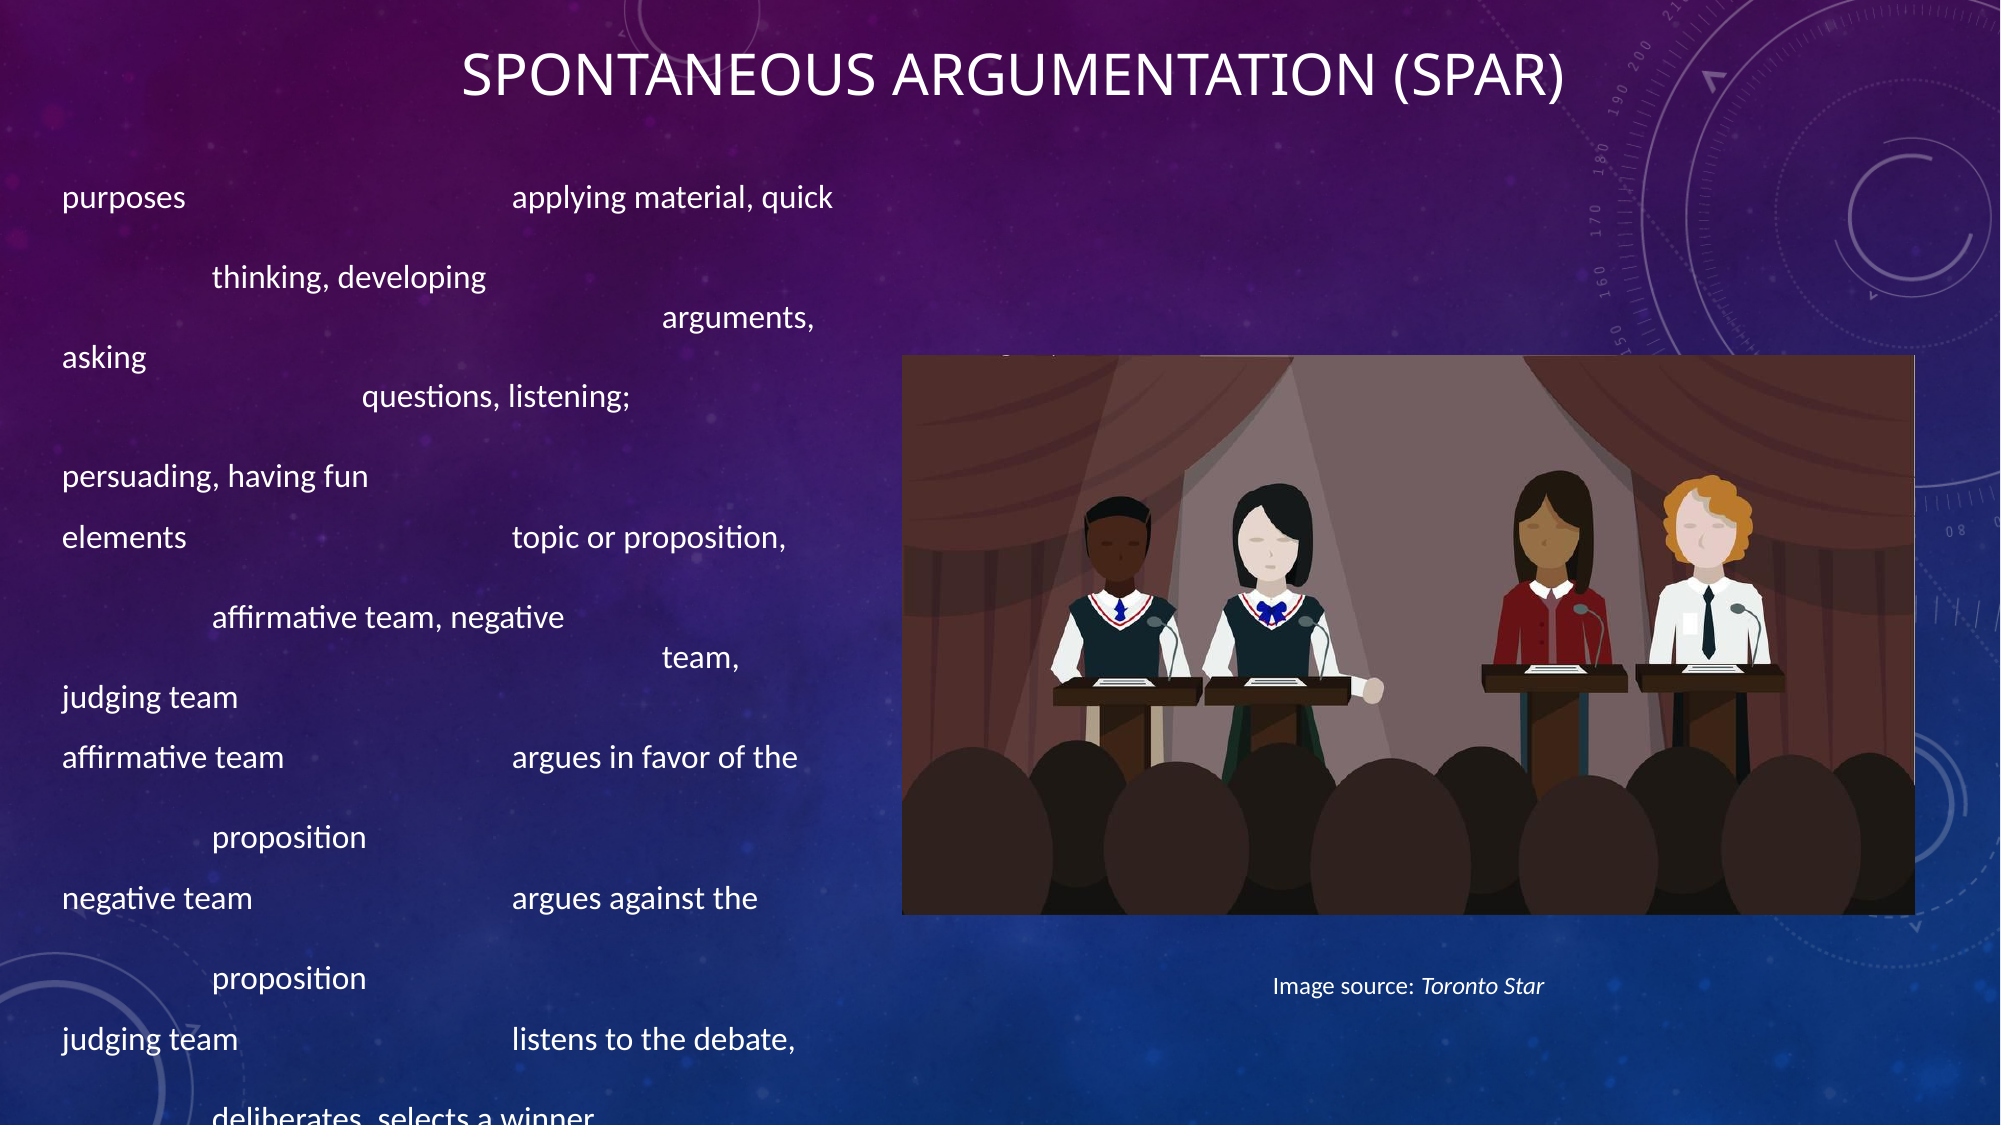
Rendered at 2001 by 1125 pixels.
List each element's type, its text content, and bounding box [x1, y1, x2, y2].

picture [0, 0, 2001, 1125]
list purposes applying material, quick thinking, developing arguments, asking questions, listening; persuading, having fun elements topic or proposition, affirmative team, negative team, judging team affirmative team argues in favor of the proposition negative team argues against the proposition judging team listens to the debate, deliberates, selects a winner, and explains selection instructor provides topic, keeps time, and guides closing discussion [46, 167, 854, 1103]
title SPOntaneous ARGumentation (SPAR) [112, 30, 1915, 115]
text_box Image source: Toronto Star [1217, 962, 1600, 1008]
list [902, 355, 1915, 915]
